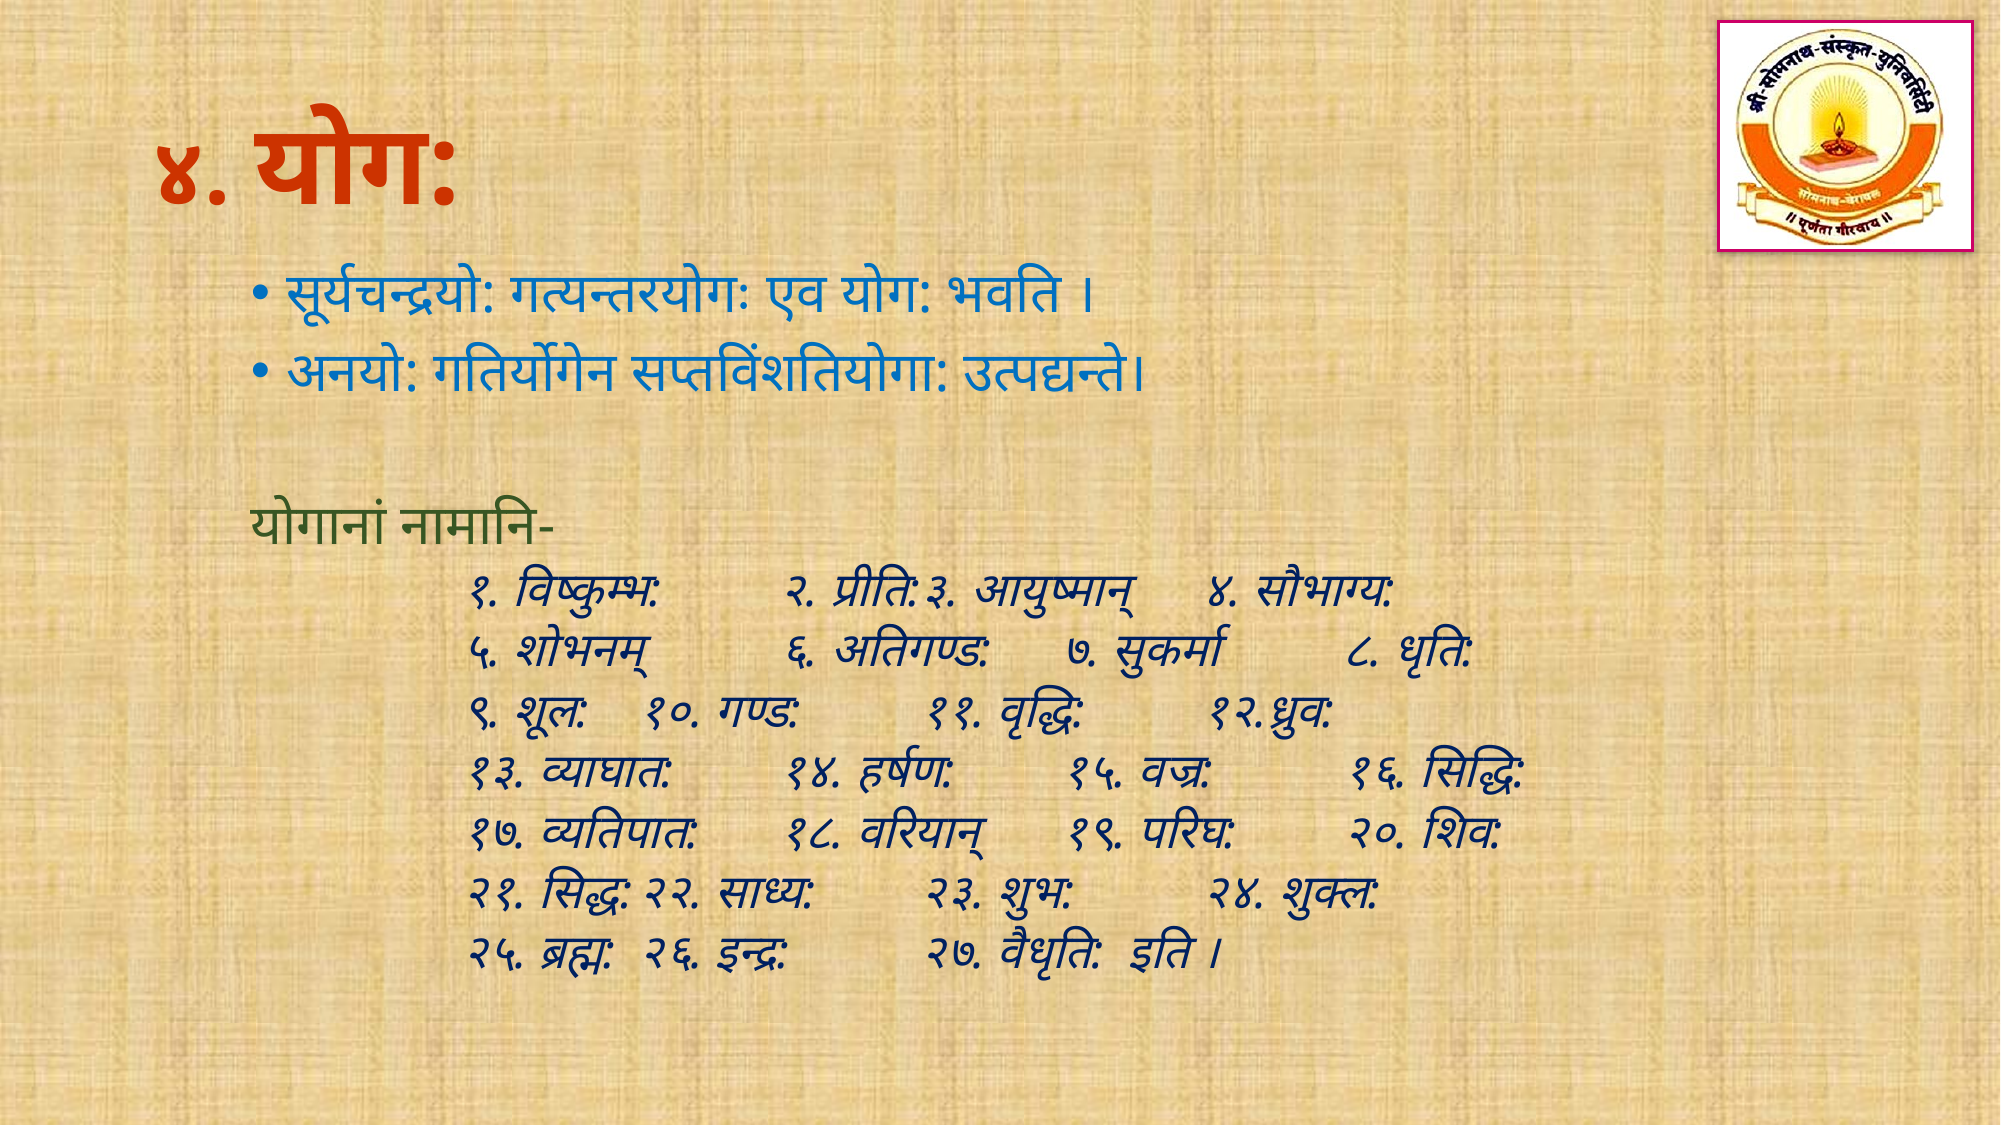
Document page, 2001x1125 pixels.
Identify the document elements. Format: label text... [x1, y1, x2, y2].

title ४. योग: [137, 59, 1863, 278]
list सूर्यचन्द्रयो: गत्यन्तरयोगः एव योग: भवति । अनयो: गतिर्योगेन सप्तविंशतियोगा: उत्पद्यन्ते। योगानां नामानि- १. विष्कुम्भ: २. प्रीति: ३. आयुष्मान् ४. सौभाग्य: ५. शोभनम् ६. अतिगण्ड: ७. सुकर्मा ८. धृति: ९. शूल: १०. गण्ड: ११. वृद्धि: १२.ध्रुव: १३. व्याघात: १४. हर्षण: १५. वज्र: १६. सिद्धि: १७. व्यतिपात: १८. वरियान् १९. परिघ: २०. शिव: २१. सिद्ध: २२. साध्य: २३. शुभ: २४. शुक्ल: २५. ब्रह्म: २६. इन्द्र: २७. वैधृति: इति । [235, 257, 1650, 1023]
picture [0, 0, 2001, 1125]
